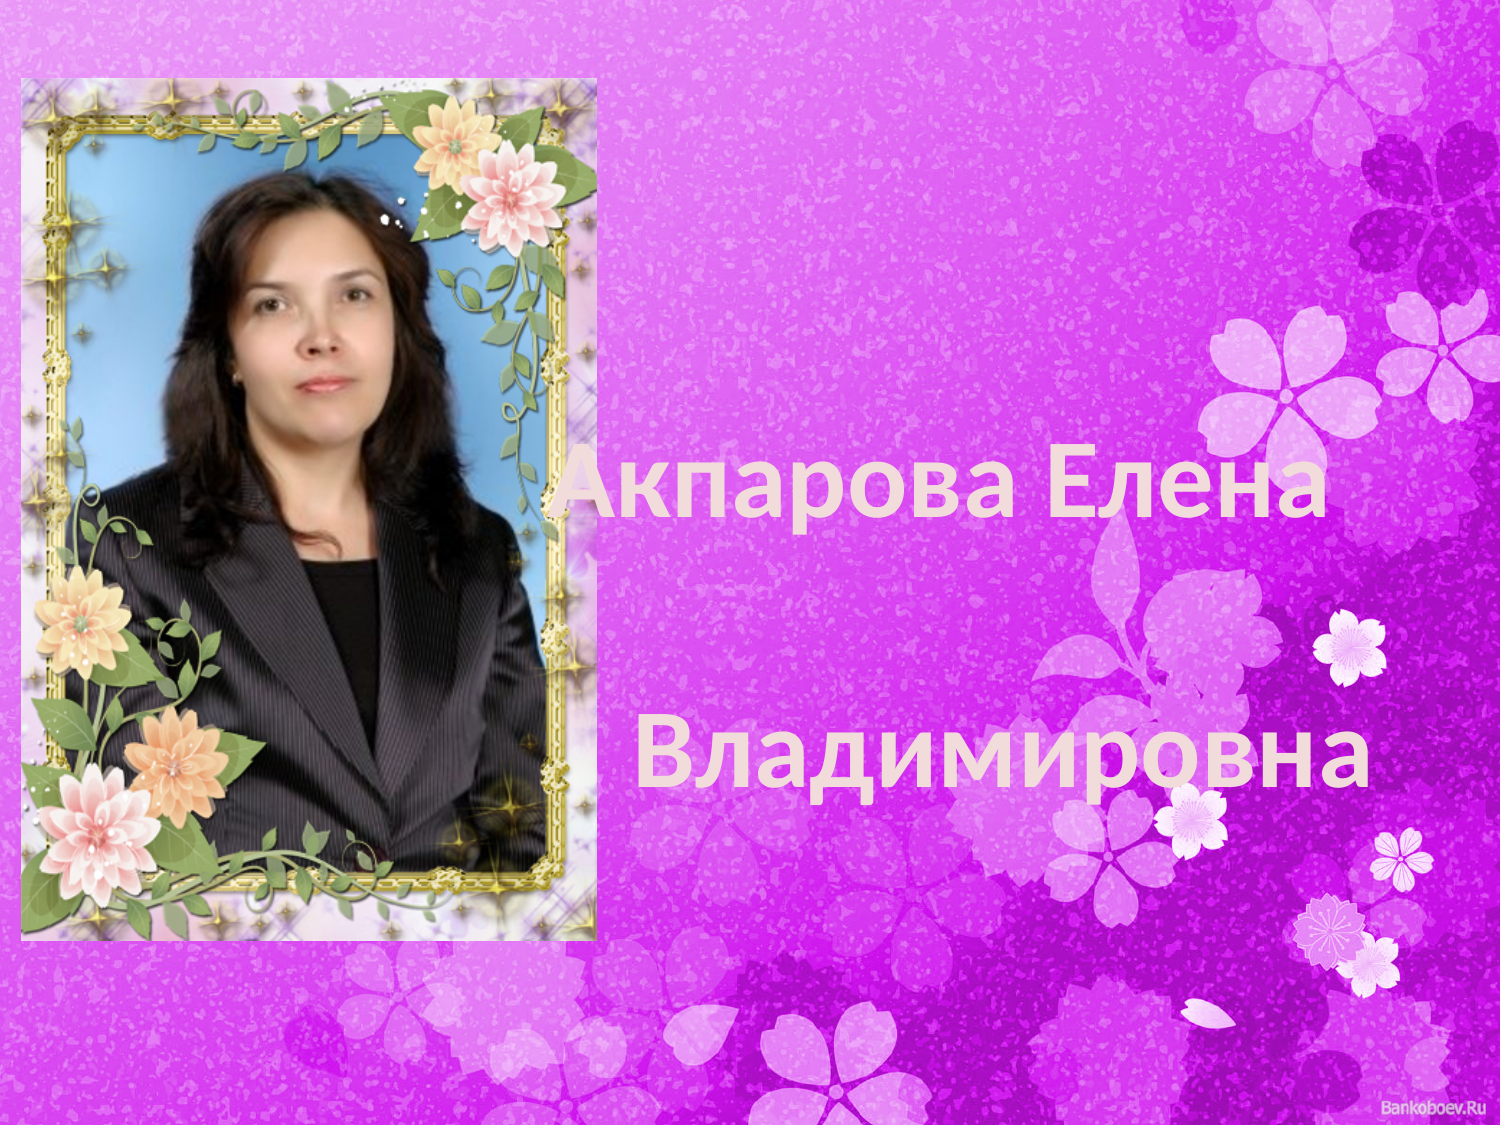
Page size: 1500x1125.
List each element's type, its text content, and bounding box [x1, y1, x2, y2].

text_box Акпарова Елена Владимировна [601, 397, 1482, 818]
picture [0, 0, 1500, 1125]
